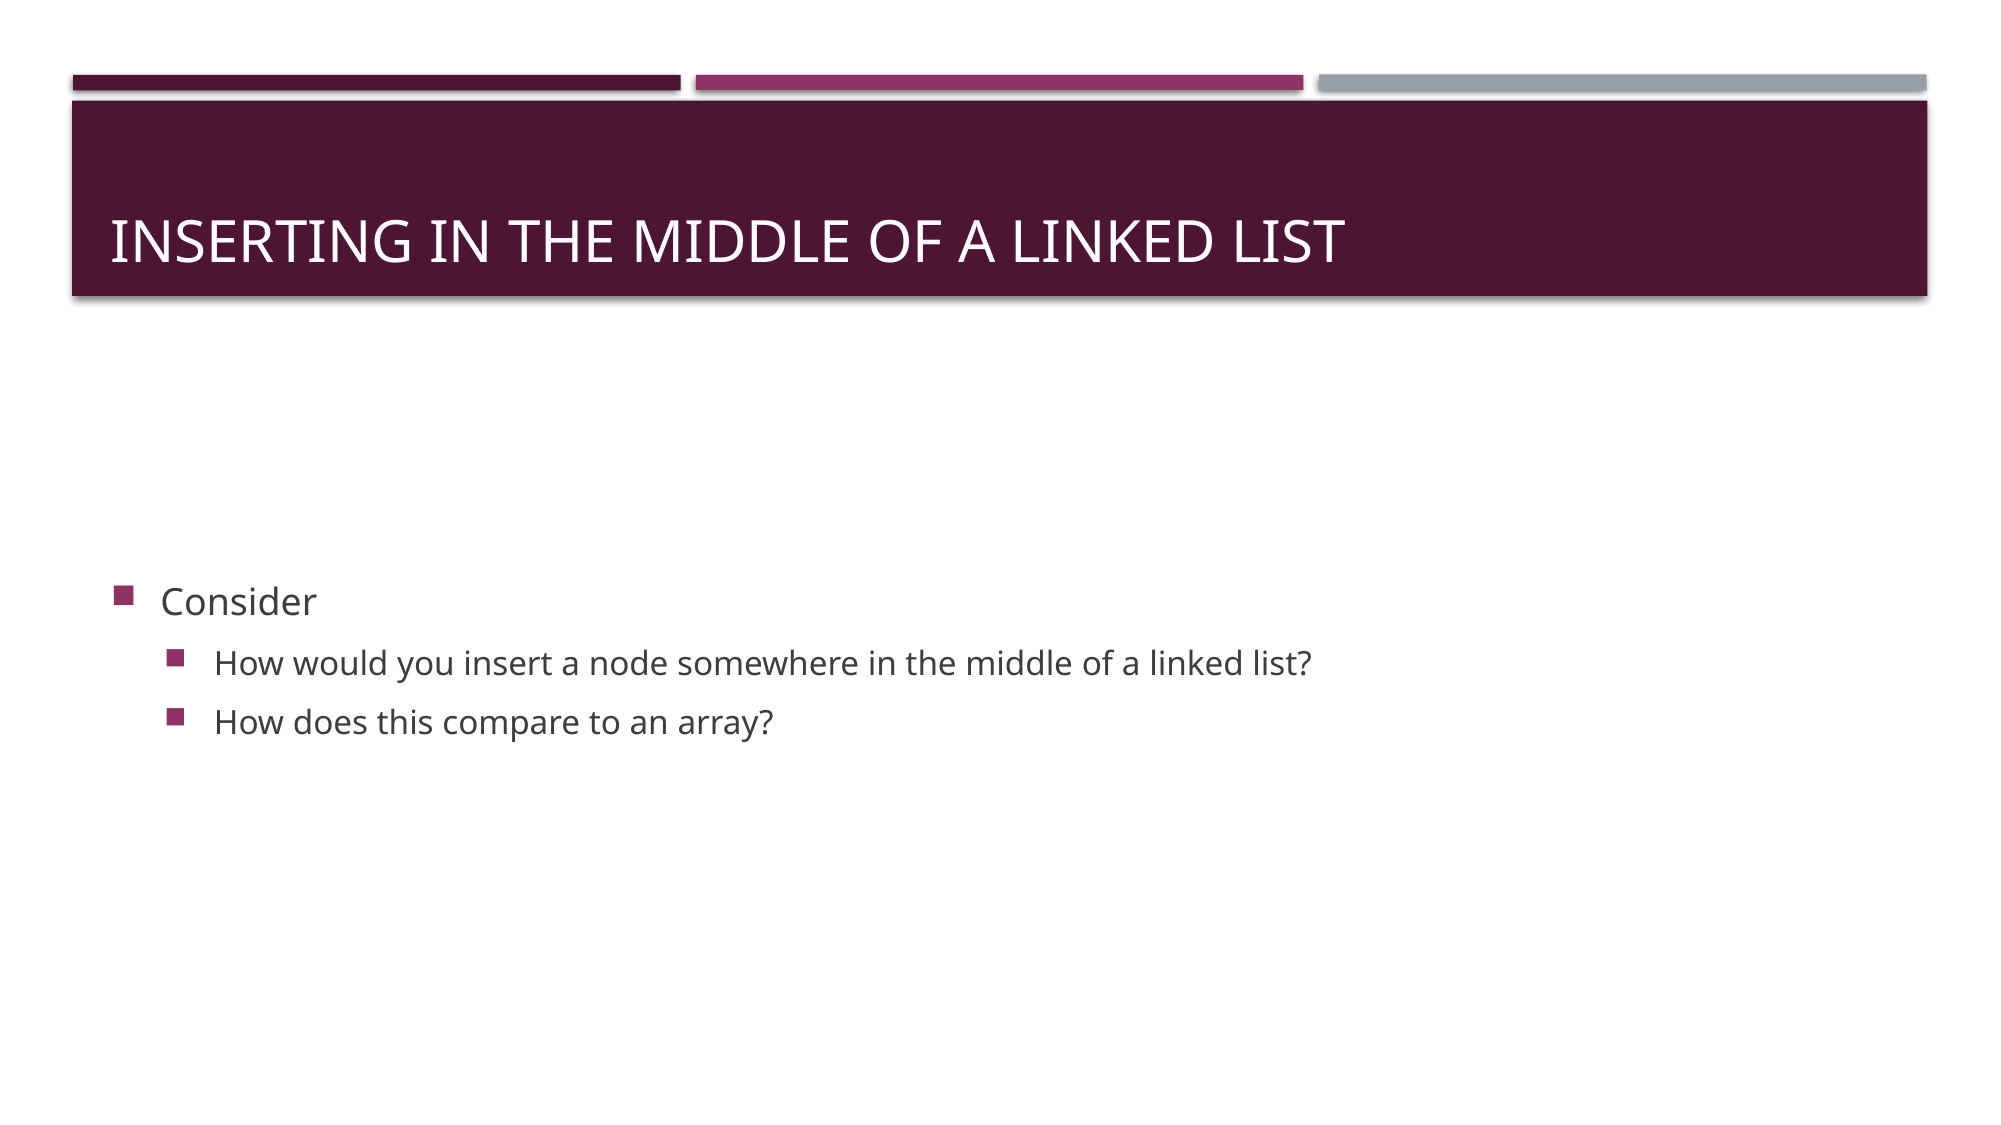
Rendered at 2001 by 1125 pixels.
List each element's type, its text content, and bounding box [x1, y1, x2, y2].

list Consider How would you insert a node somewhere in the middle of a linked list? How does this compare to an array? [95, 357, 1905, 962]
title Inserting in the middle of a Linked List [95, 115, 1905, 282]
